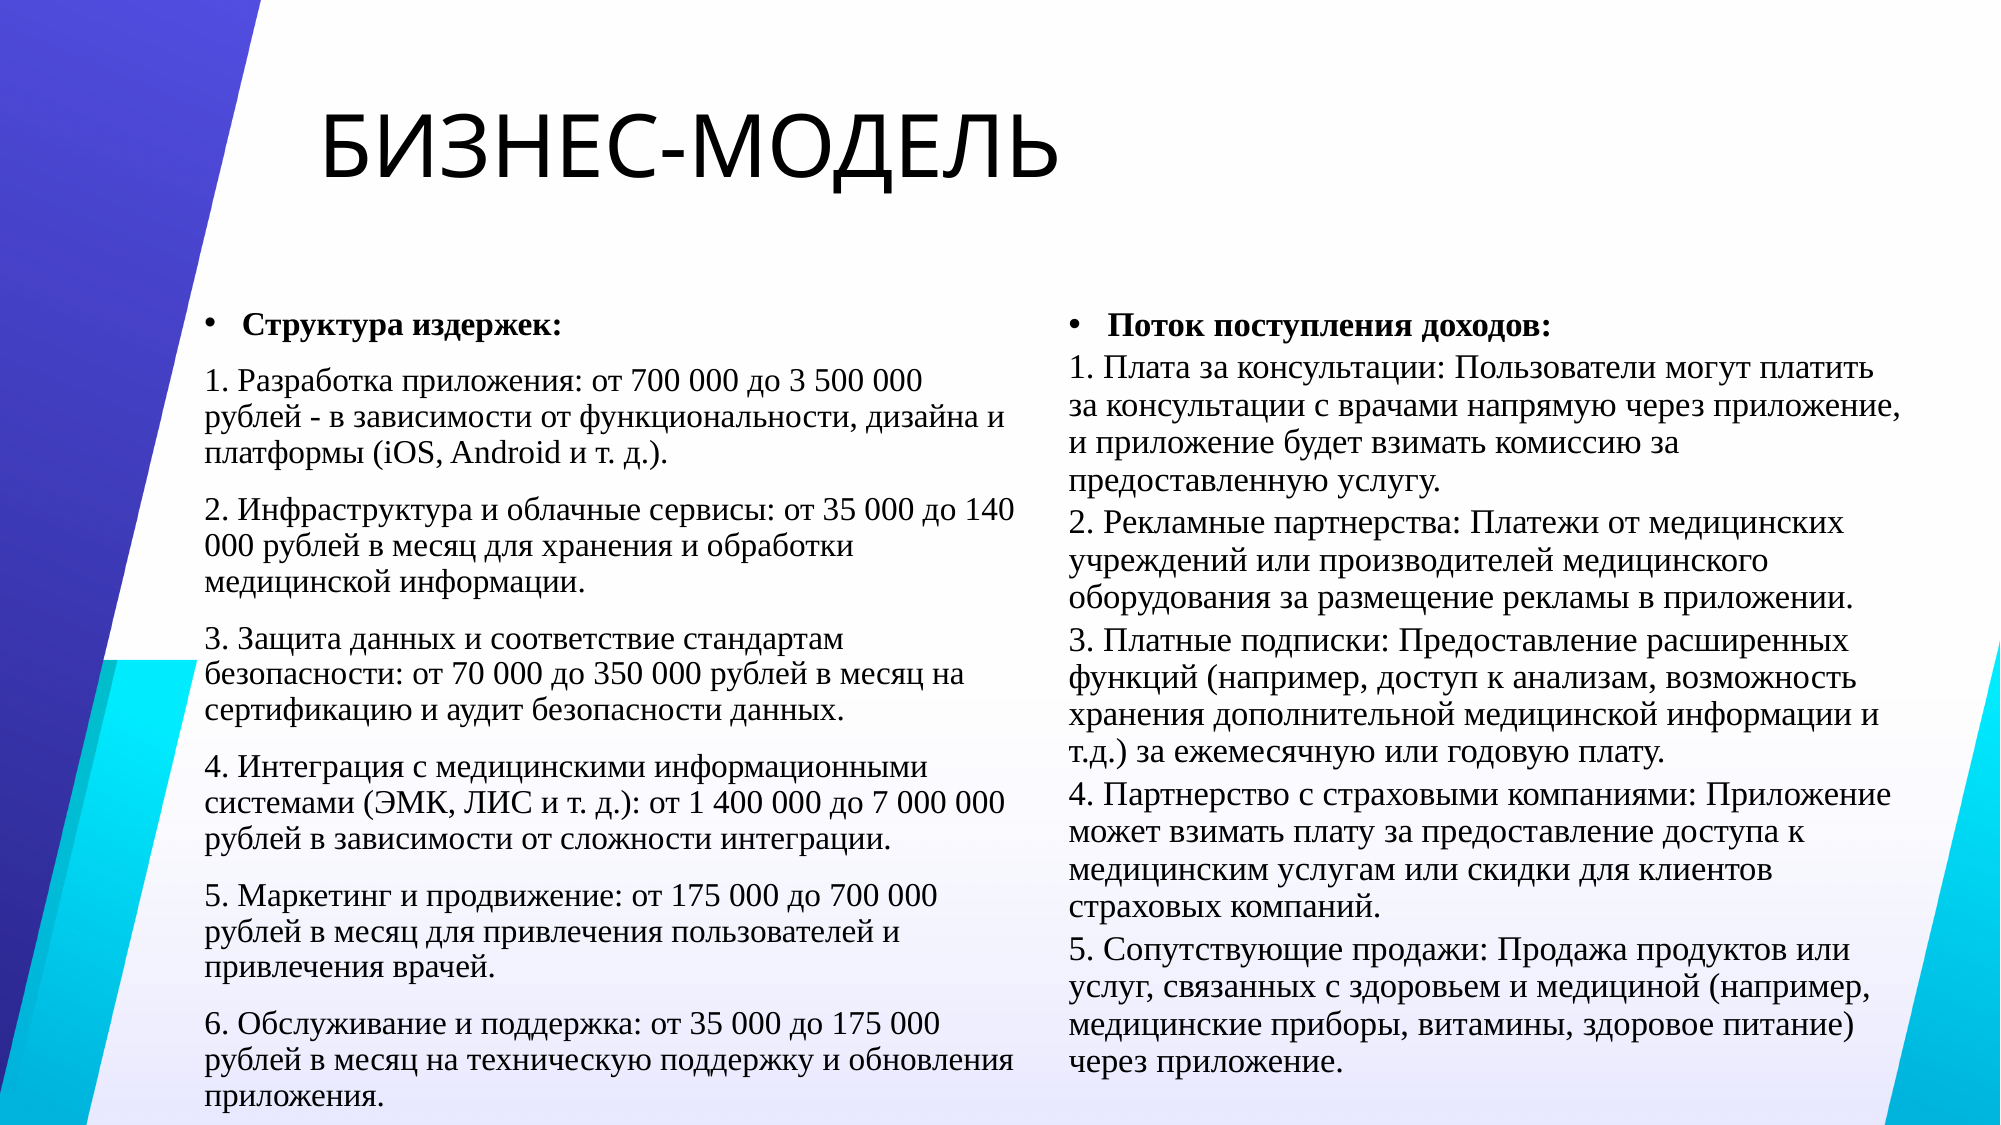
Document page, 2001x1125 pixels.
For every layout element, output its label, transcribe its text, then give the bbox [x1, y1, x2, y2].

list Структура издержек: 1. Разработка приложения: от 700 000 до 3 500 000 рублей - в зависимости от функциональности, дизайна и платформы (iOS, Android и т. д.). 2. Инфраструктура и облачные сервисы: от 35 000 до 140 000 рублей в месяц для хранения и обработки медицинской информации. 3. Защита данных и соответствие стандартам безопасности: от 70 000 до 350 000 рублей в месяц на сертификацию и аудит безопасности данных. 4. Интеграция с медицинскими информационными системами (ЭМК, ЛИС и т. д.): от 1 400 000 до 7 000 000 рублей в зависимости от сложности интеграции. 5. Маркетинг и продвижение: от 175 000 до 700 000 рублей в месяц для привлечения пользователей и привлечения врачей. 6. Обслуживание и поддержка: от 35 000 до 175 000 рублей в месяц на техническую поддержку и обновления приложения. [189, 298, 1040, 1125]
picture [0, 0, 2000, 1125]
list Поток поступления доходов: 1. Плата за консультации: Пользователи могут платить за консультации с врачами напрямую через приложение, и приложение будет взимать комиссию за предоставленную услугу. 2. Рекламные партнерства: Платежи от медицинских учреждений или производителей медицинского оборудования за размещение рекламы в приложении. 3. Платные подписки: Предоставление расширенных функций (например, доступ к анализам, возможность хранения дополнительной медицинской информации и т.д.) за ежемесячную или годовую плату. 4. Партнерство с страховыми компаниями: Приложение может взимать плату за предоставление доступа к медицинским услугам или скидки для клиентов страховых компаний. 5. Сопутствующие продажи: Продажа продуктов или услуг, связанных с здоровьем и медициной (например, медицинские приборы, витамины, здоровое питание) через приложение. [1053, 298, 1917, 1125]
title БИЗНЕС-МОДЕЛЬ [303, 85, 2000, 213]
